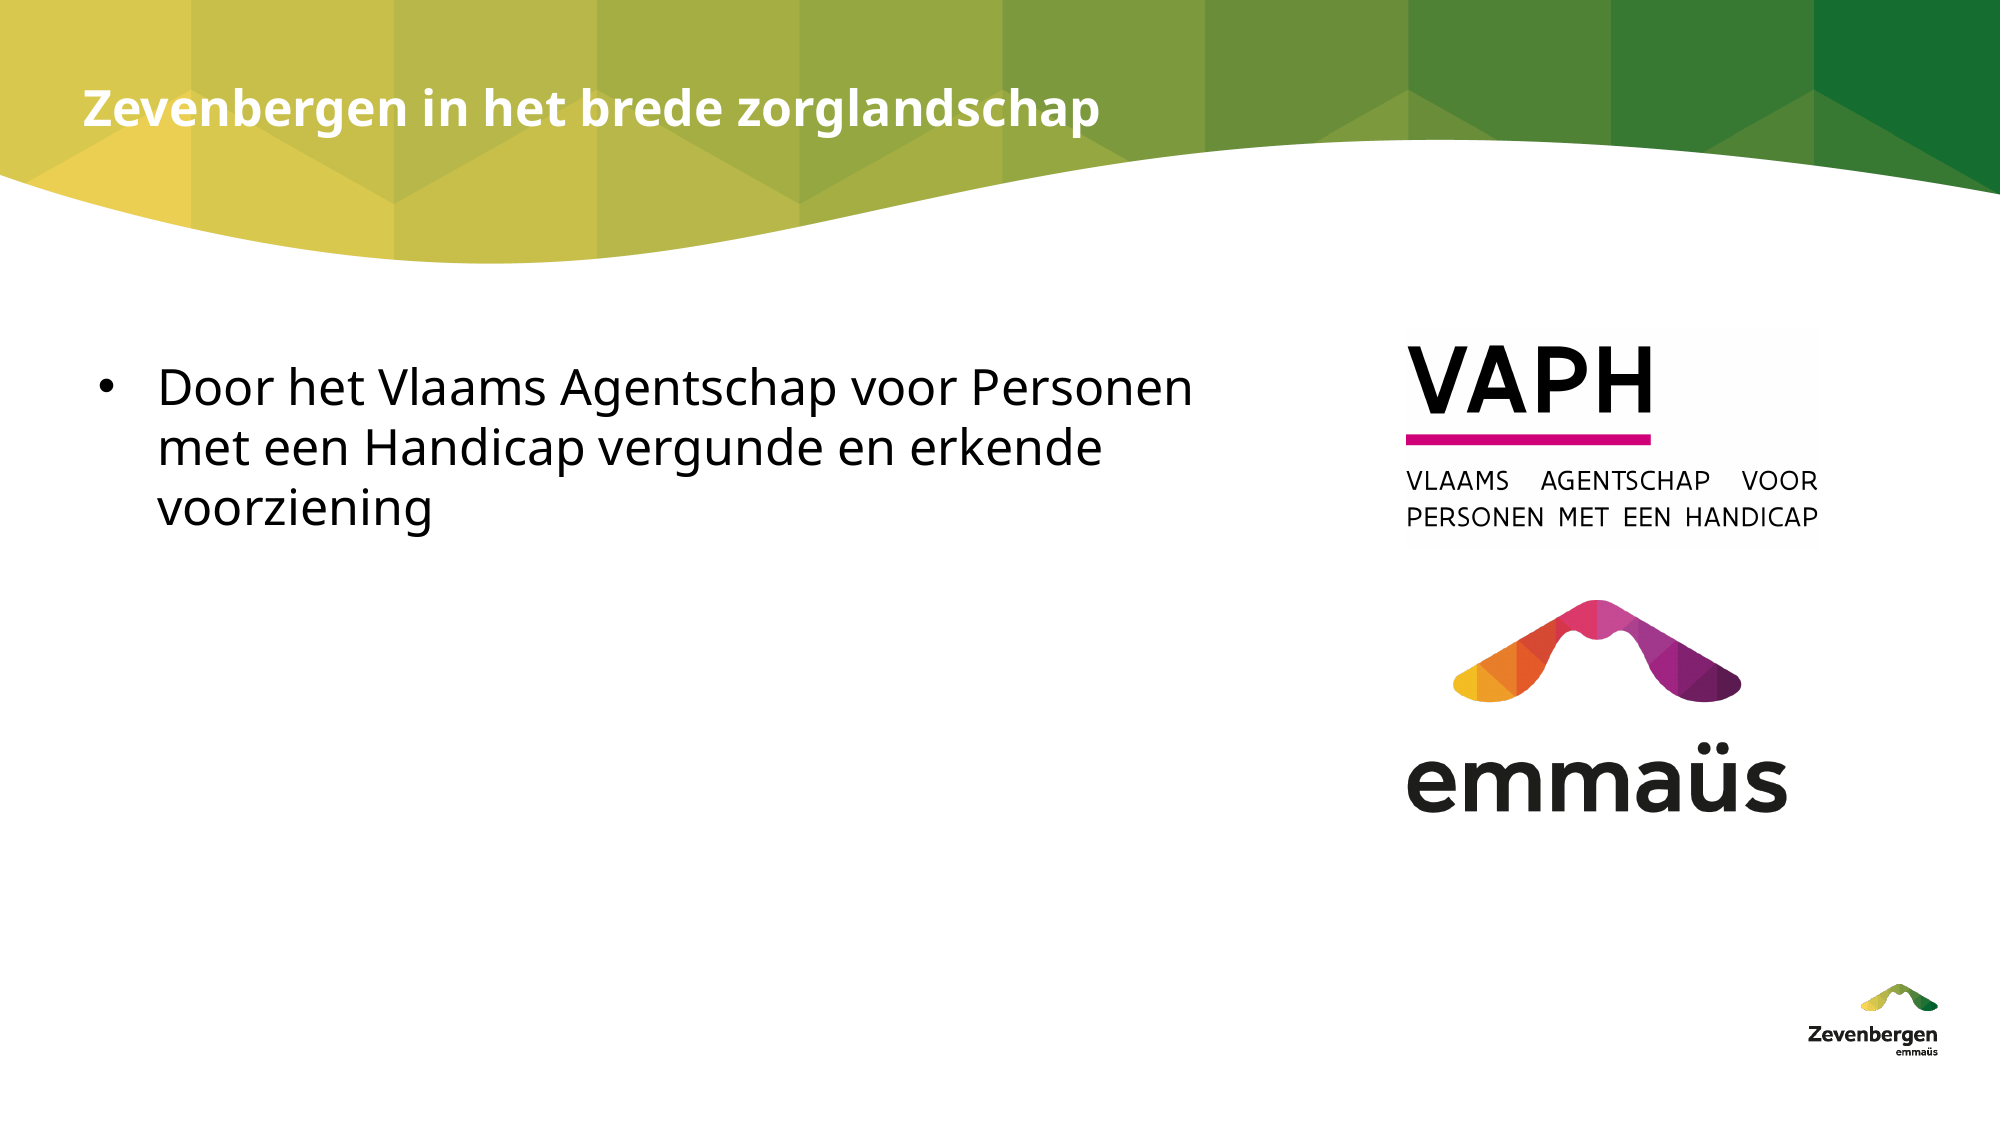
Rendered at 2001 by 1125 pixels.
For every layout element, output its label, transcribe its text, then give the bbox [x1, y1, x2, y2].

picture [0, 0, 2000, 270]
text_box Door het Vlaams Agentschap voor Personen met een Handicap vergunde en erkende voorziening [83, 347, 1293, 530]
title Zevenbergen in het brede zorglandschap [83, 83, 1917, 138]
picture [1795, 970, 1951, 1069]
picture [1356, 328, 1838, 864]
